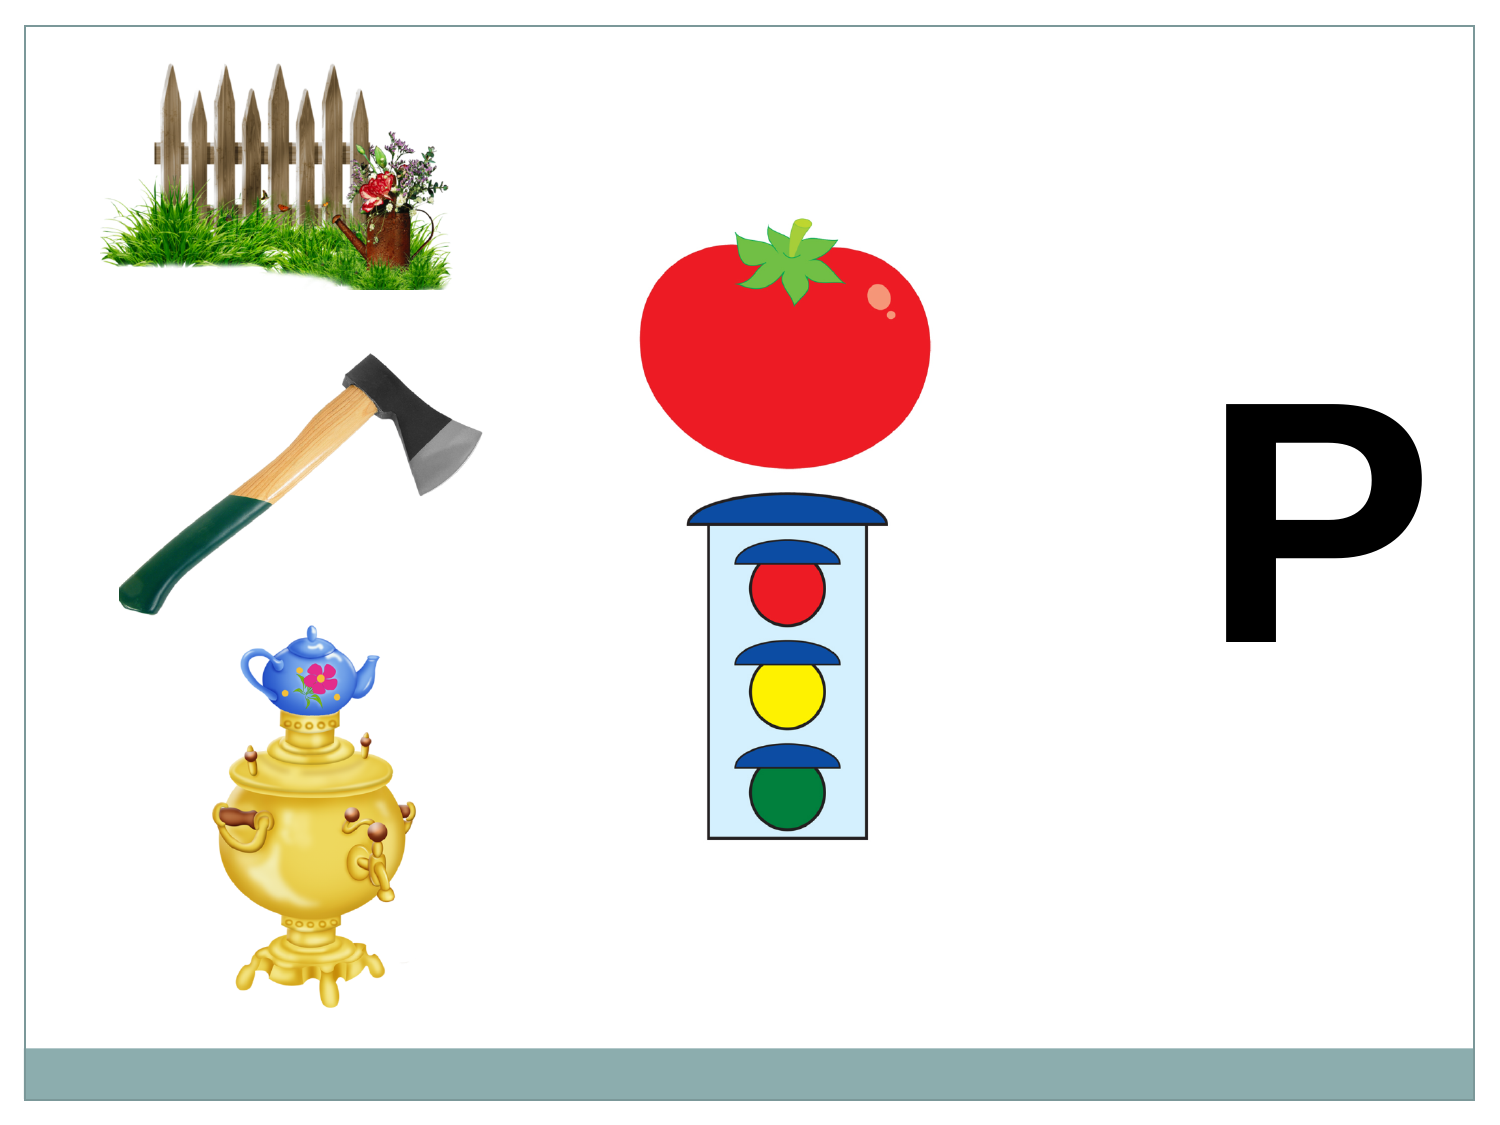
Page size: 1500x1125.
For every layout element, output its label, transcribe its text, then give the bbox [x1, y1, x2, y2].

picture [610, 213, 956, 864]
text_box Р [1188, 289, 1449, 719]
picture [100, 30, 498, 1017]
